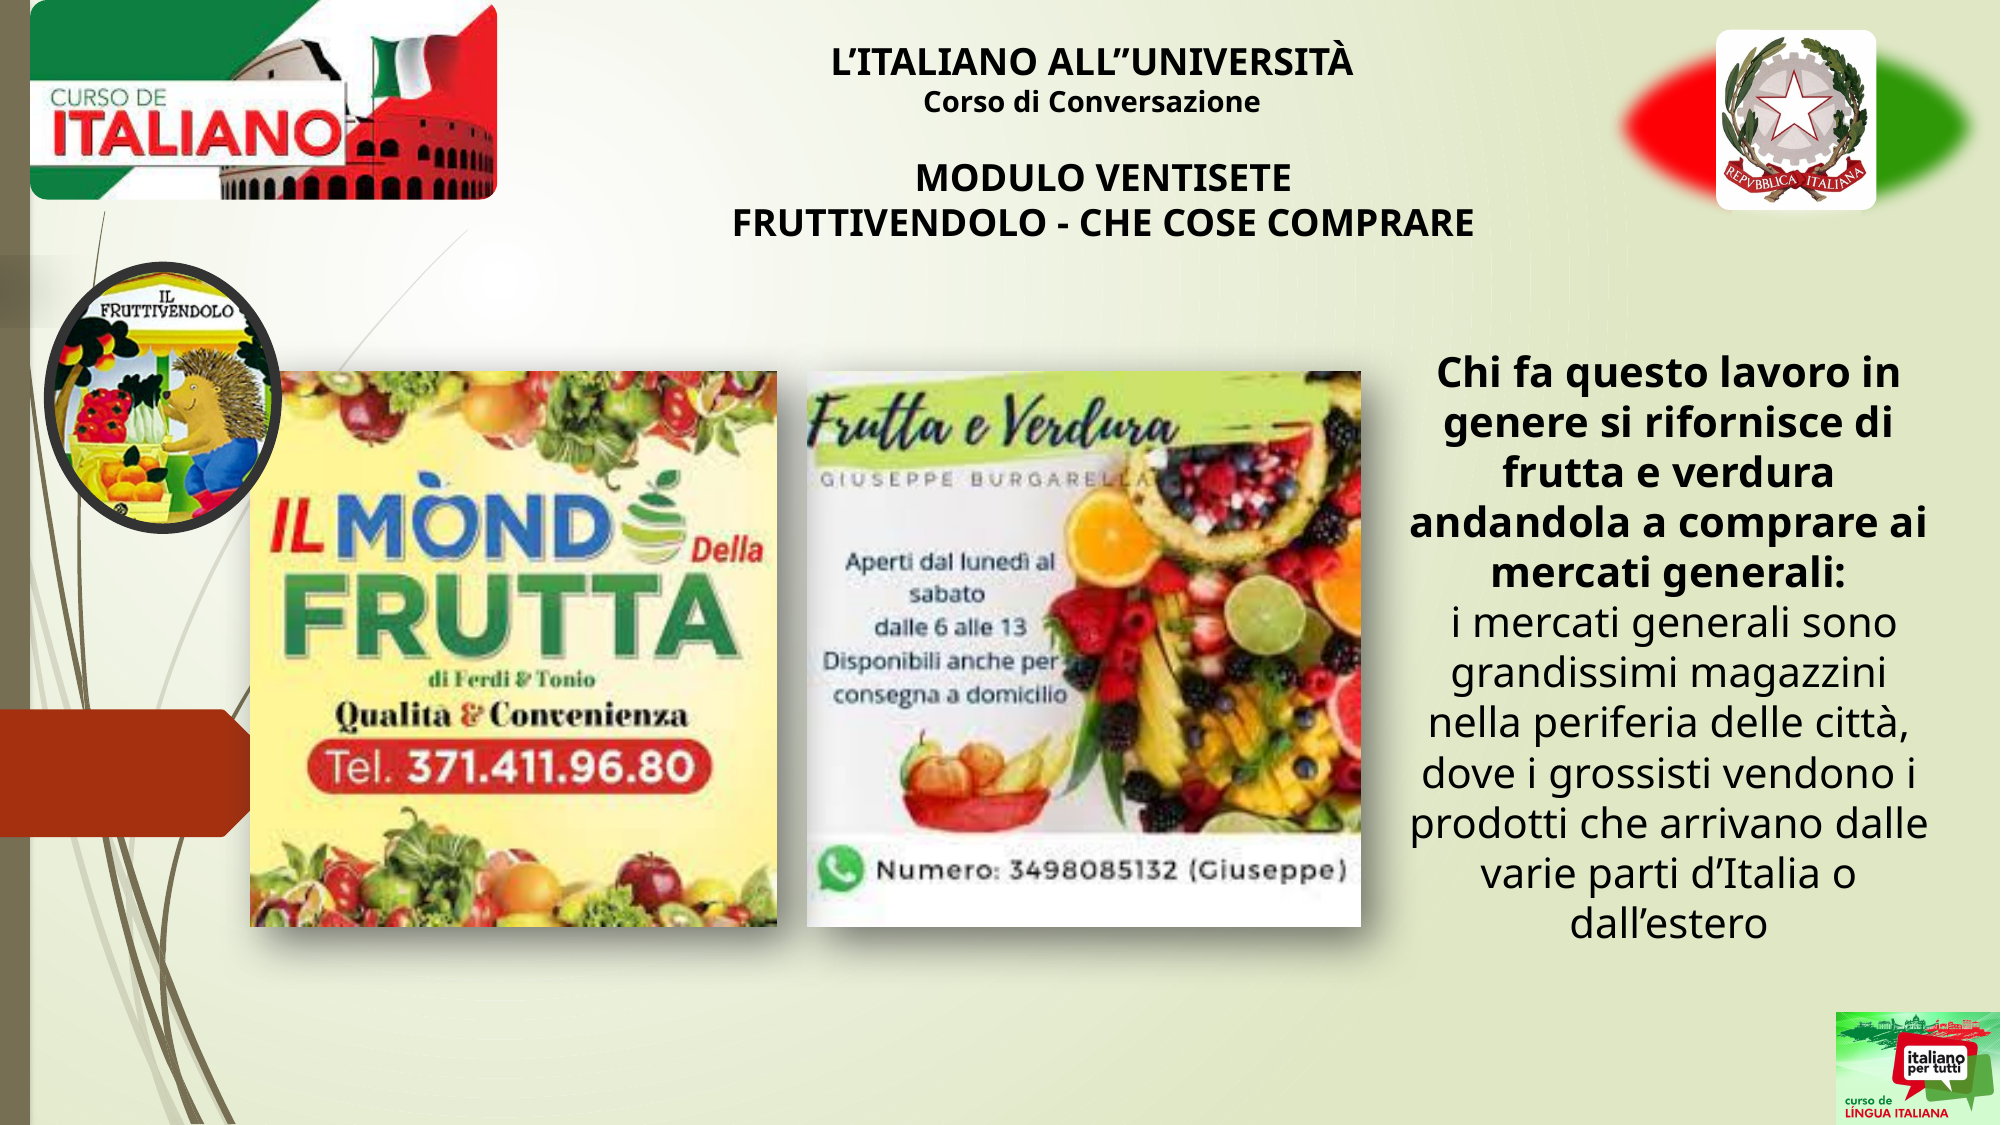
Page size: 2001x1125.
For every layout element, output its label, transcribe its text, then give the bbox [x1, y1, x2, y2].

text_box L’ITALIANO ALL”UNIVERSITÀ Corso di Conversazione [777, 30, 1408, 126]
picture [1601, 26, 1991, 227]
picture [48, 266, 778, 928]
text_box Chi fa questo lavoro in genere si rifornisce di frutta e verdura andandola a comprare ai mercati generali: i mercati generali sono grandissimi magazzini nella periferia delle città, dove i grossisti vendono i prodotti che arrivano dalle varie parti d’Italia o dall’estero [1391, 338, 1947, 954]
picture [1836, 1012, 2000, 1125]
picture [807, 371, 1361, 928]
text_box MODULO VENTISETE FRUTTIVENDOLO - CHE COSE COMPRARE [678, 146, 1528, 252]
picture [29, 0, 498, 200]
